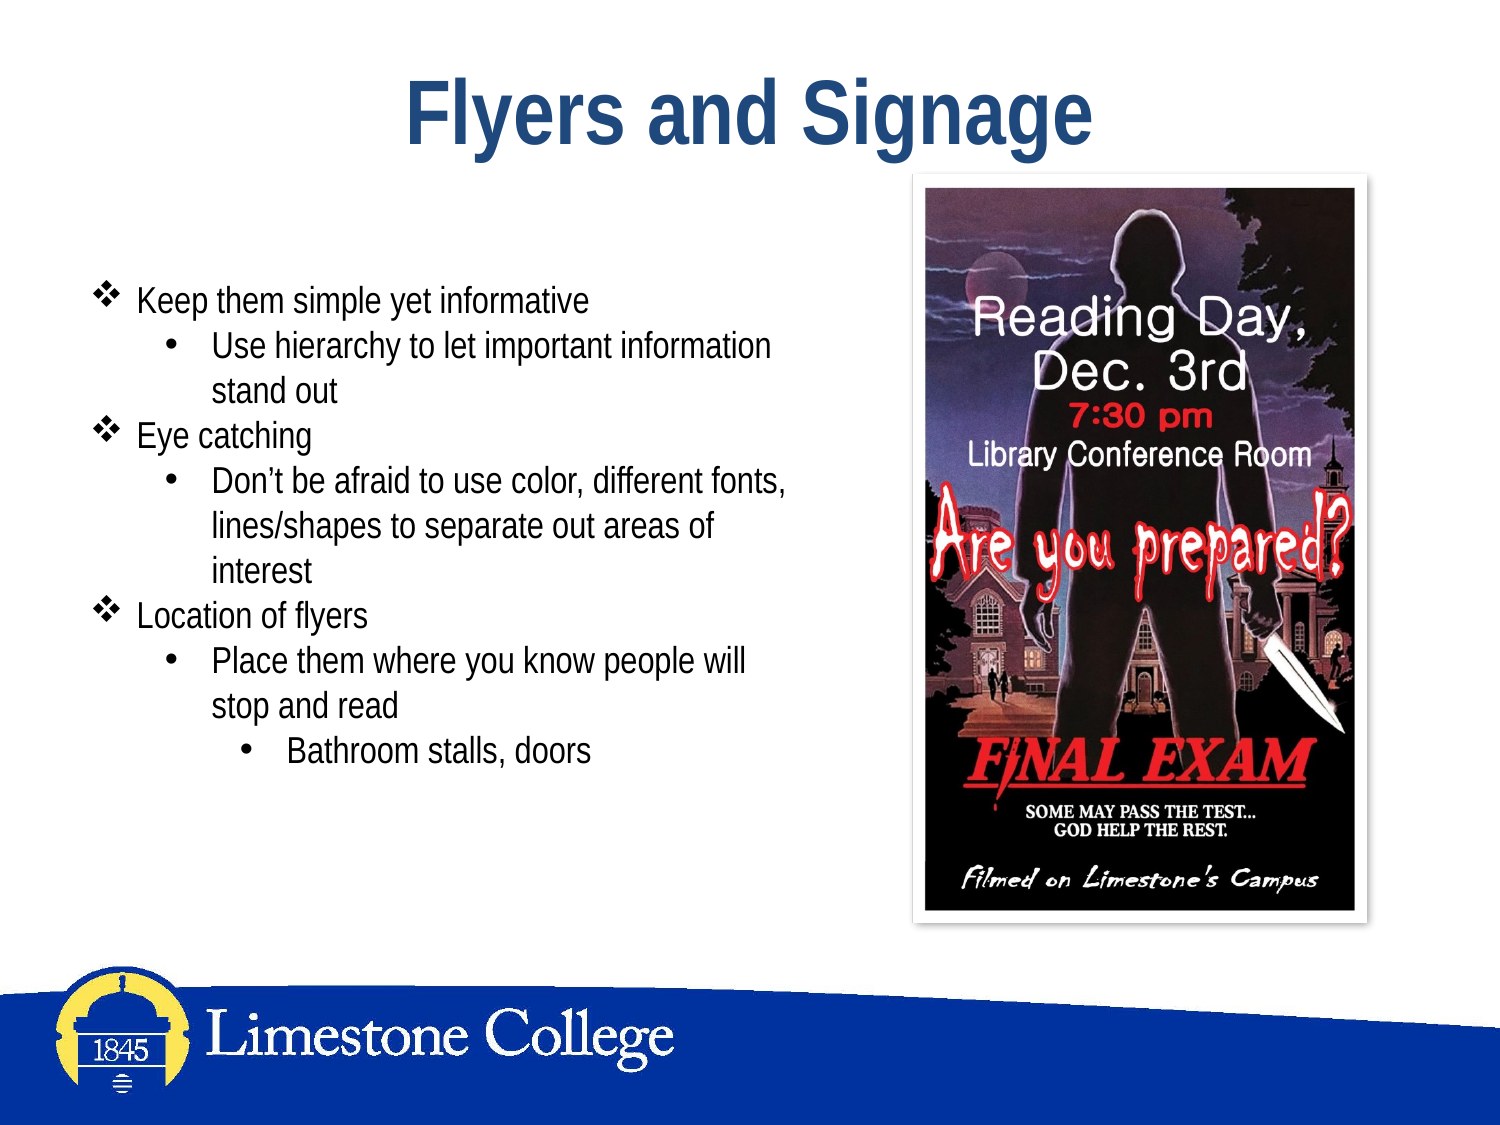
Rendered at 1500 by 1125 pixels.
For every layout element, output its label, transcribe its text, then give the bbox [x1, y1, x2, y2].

text_box Keep them simple yet informative Use hierarchy to let important information stand out Eye catching Don’t be afraid to use color, different fonts, lines/shapes to separate out areas of interest Location of flyers Place them where you know people will stop and read Bathroom stalls, doors [74, 268, 825, 824]
title Flyers and Signage [75, 45, 1425, 233]
picture [0, 0, 1500, 1125]
